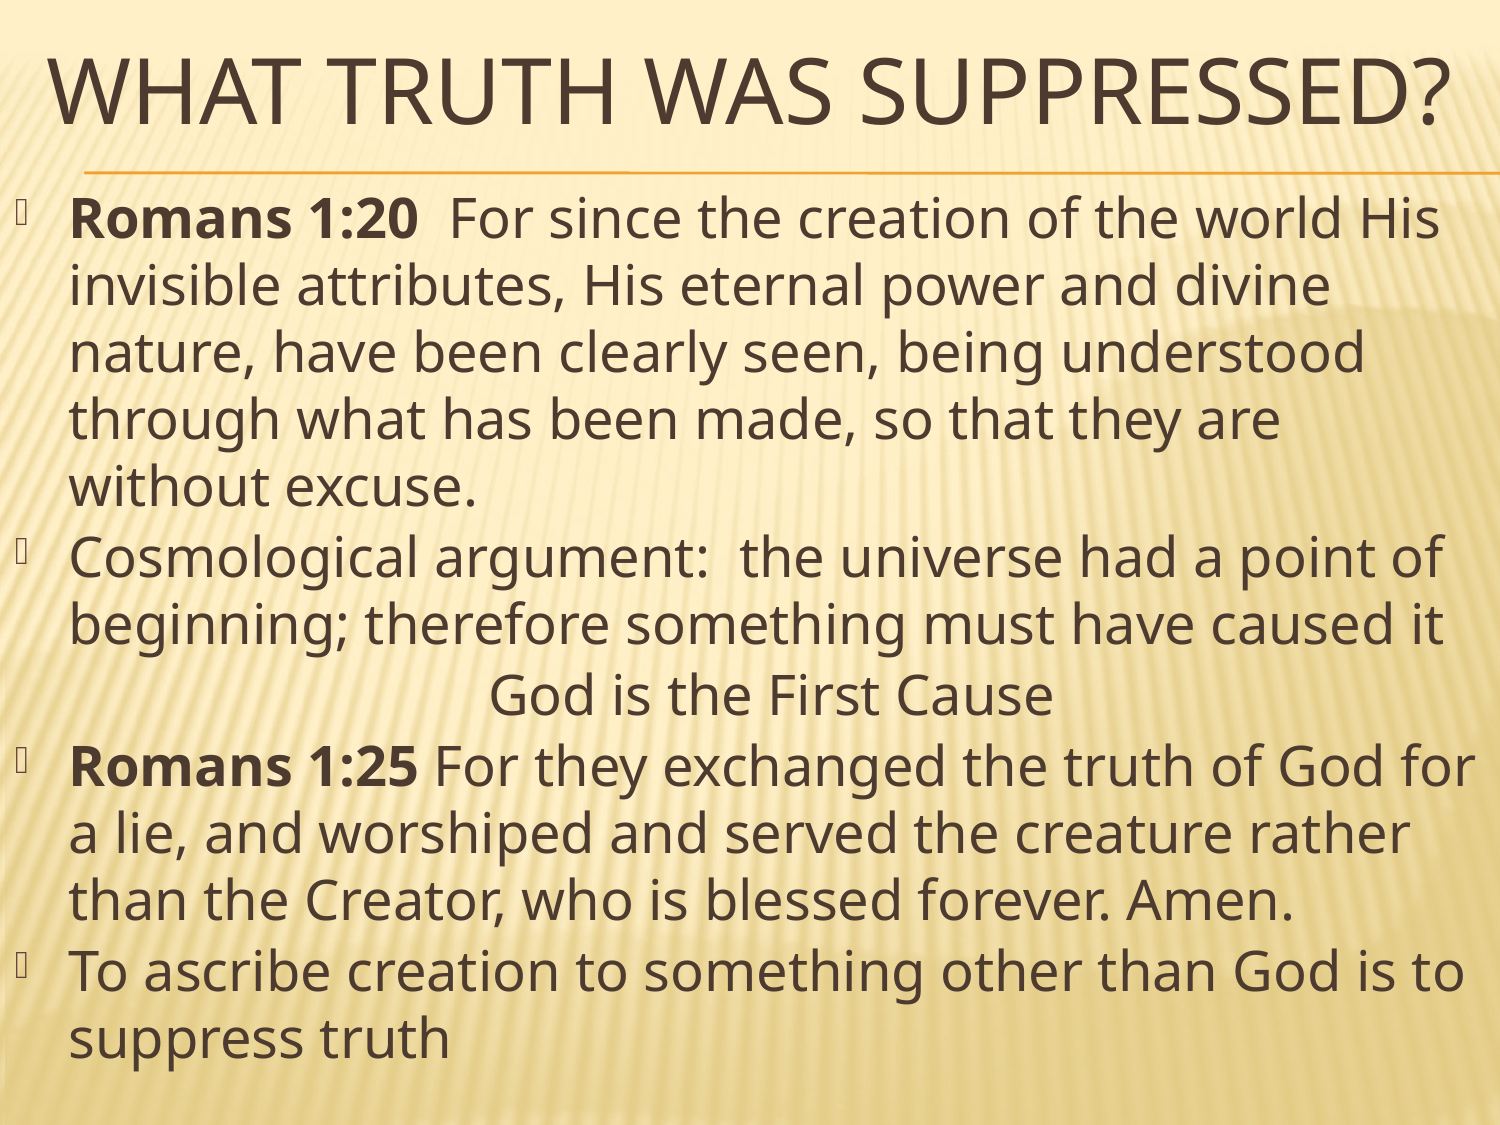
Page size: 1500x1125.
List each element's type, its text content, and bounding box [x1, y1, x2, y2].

list Romans 1:20 For since the creation of the world His invisible attributes, His eternal power and divine nature, have been clearly seen, being understood through what has been made, so that they are without excuse. Cosmological argument: the universe had a point of beginning; therefore something must have caused it God is the First Cause Romans 1:25 For they exchanged the truth of God for a lie, and worshiped and served the creature rather than the Creator, who is blessed forever. Amen. To ascribe creation to something other than God is to suppress truth [0, 174, 1500, 1125]
title WHAT TRUTH WAS SUPPRESSED? [0, 0, 1500, 174]
